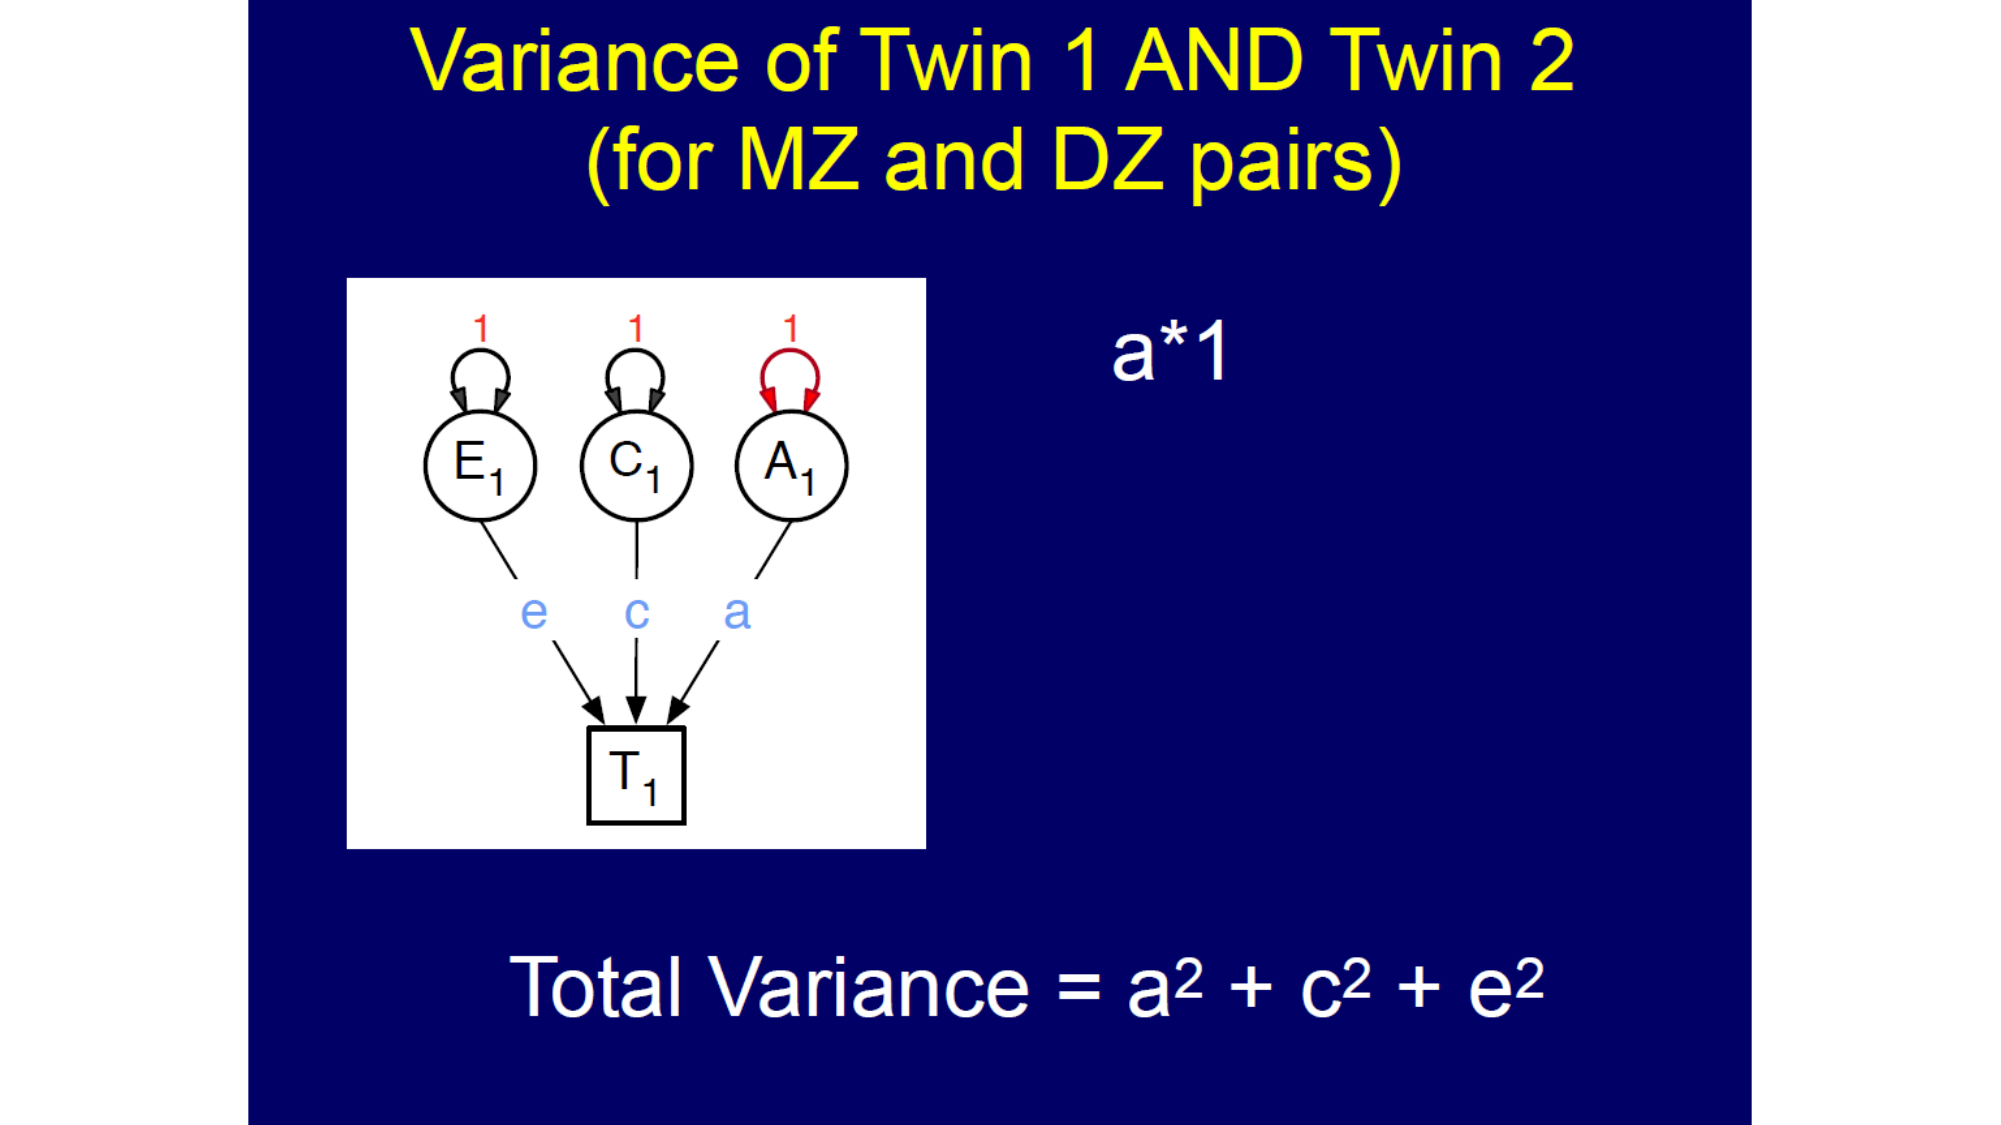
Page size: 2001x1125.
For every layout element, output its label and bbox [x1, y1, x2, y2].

picture [247, 0, 1752, 1125]
